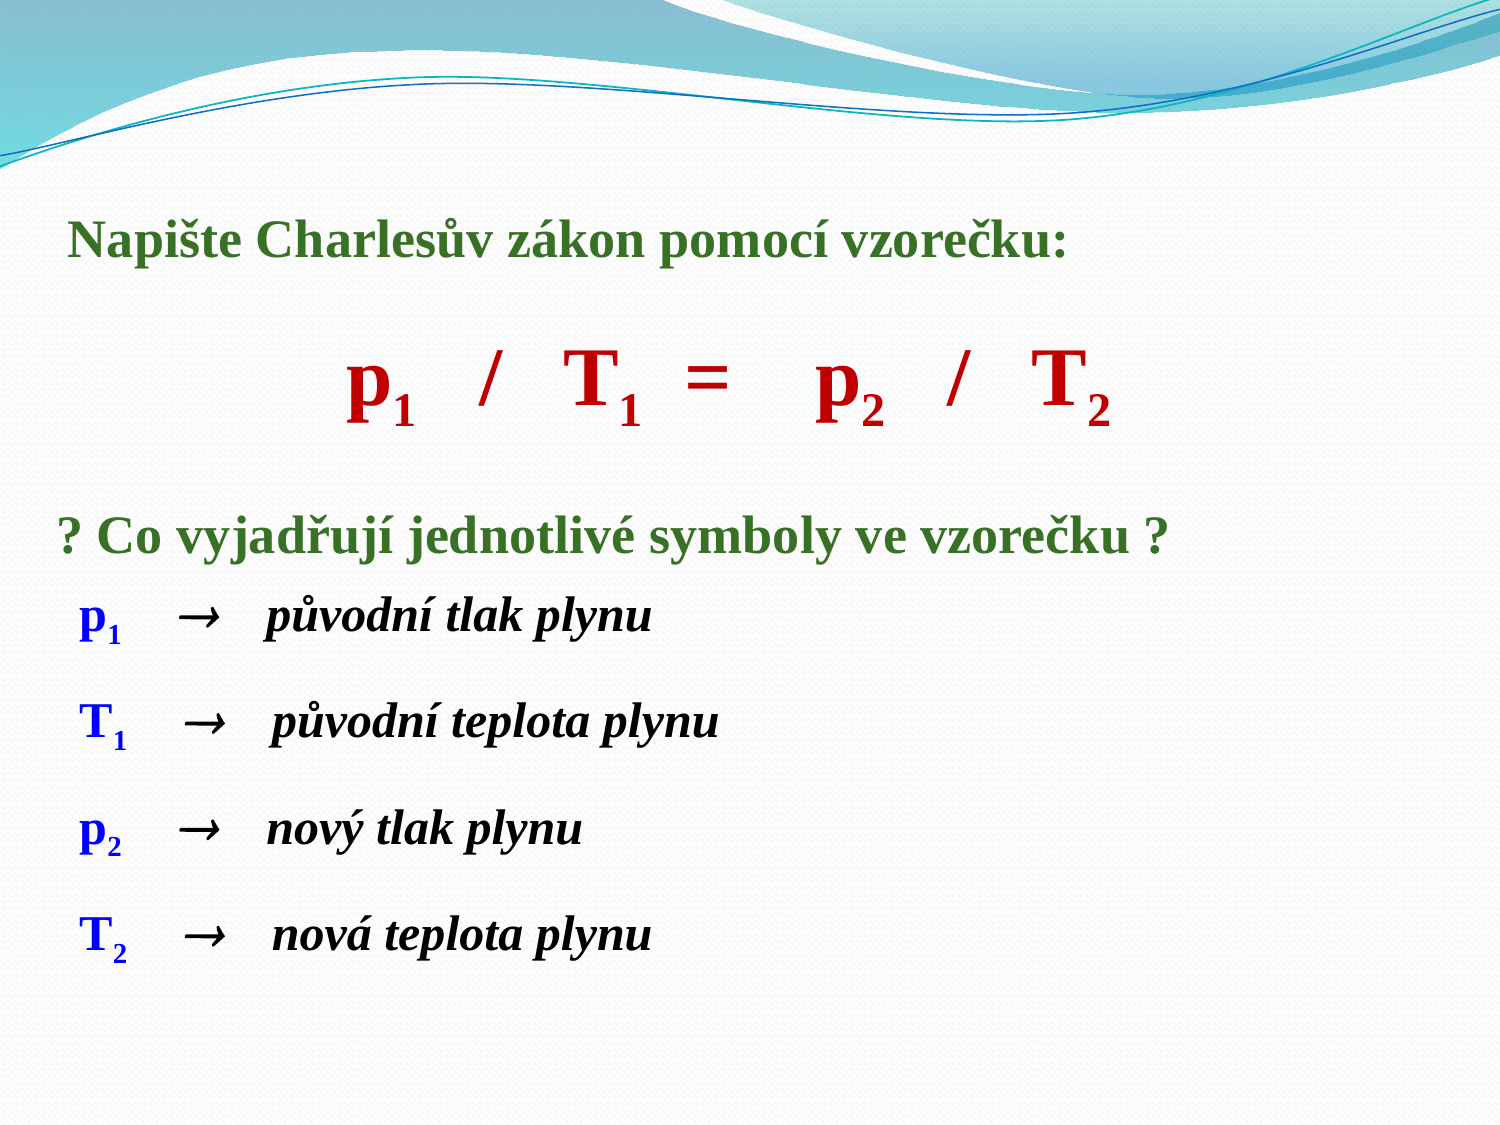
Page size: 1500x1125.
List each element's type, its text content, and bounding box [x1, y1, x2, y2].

text_box T1  původní teplota plynu [64, 680, 1500, 764]
text_box p1  původní tlak plynu [64, 574, 1476, 658]
text_box T2  nová teplota plynu [64, 893, 1500, 977]
text_box p1 / T1 = p2 / T2 [218, 314, 1282, 443]
text_box p2  nový tlak plynu [64, 786, 1500, 870]
text_box Napište Charlesův zákon pomocí vzorečku: [53, 196, 1390, 276]
text_box ? Co vyjadřují jednotlivé symboly ve vzorečku ? [41, 491, 1424, 572]
